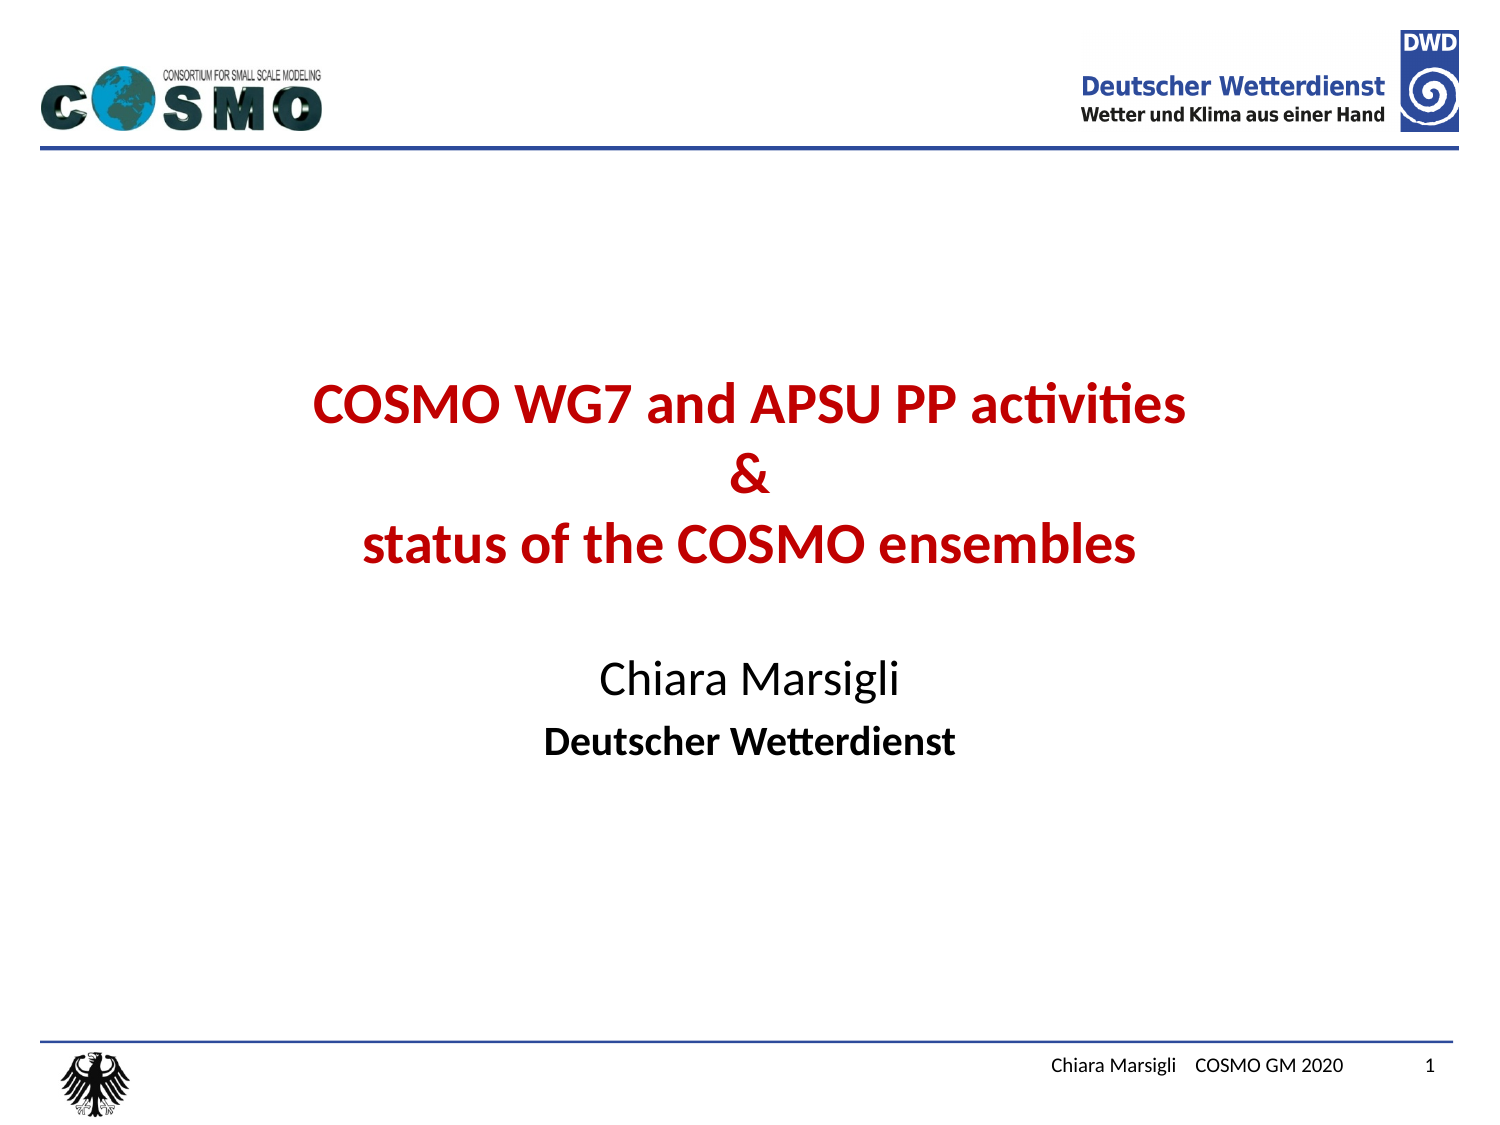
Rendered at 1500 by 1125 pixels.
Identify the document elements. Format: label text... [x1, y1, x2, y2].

picture [58, 1050, 132, 1119]
picture [40, 66, 322, 132]
title COSMO WG7 and APSU PP activities & status of the COSMO ensembles [112, 349, 1388, 591]
subtitle Chiara Marsigli Deutscher Wetterdienst [225, 637, 1275, 925]
picture [1081, 30, 1459, 132]
